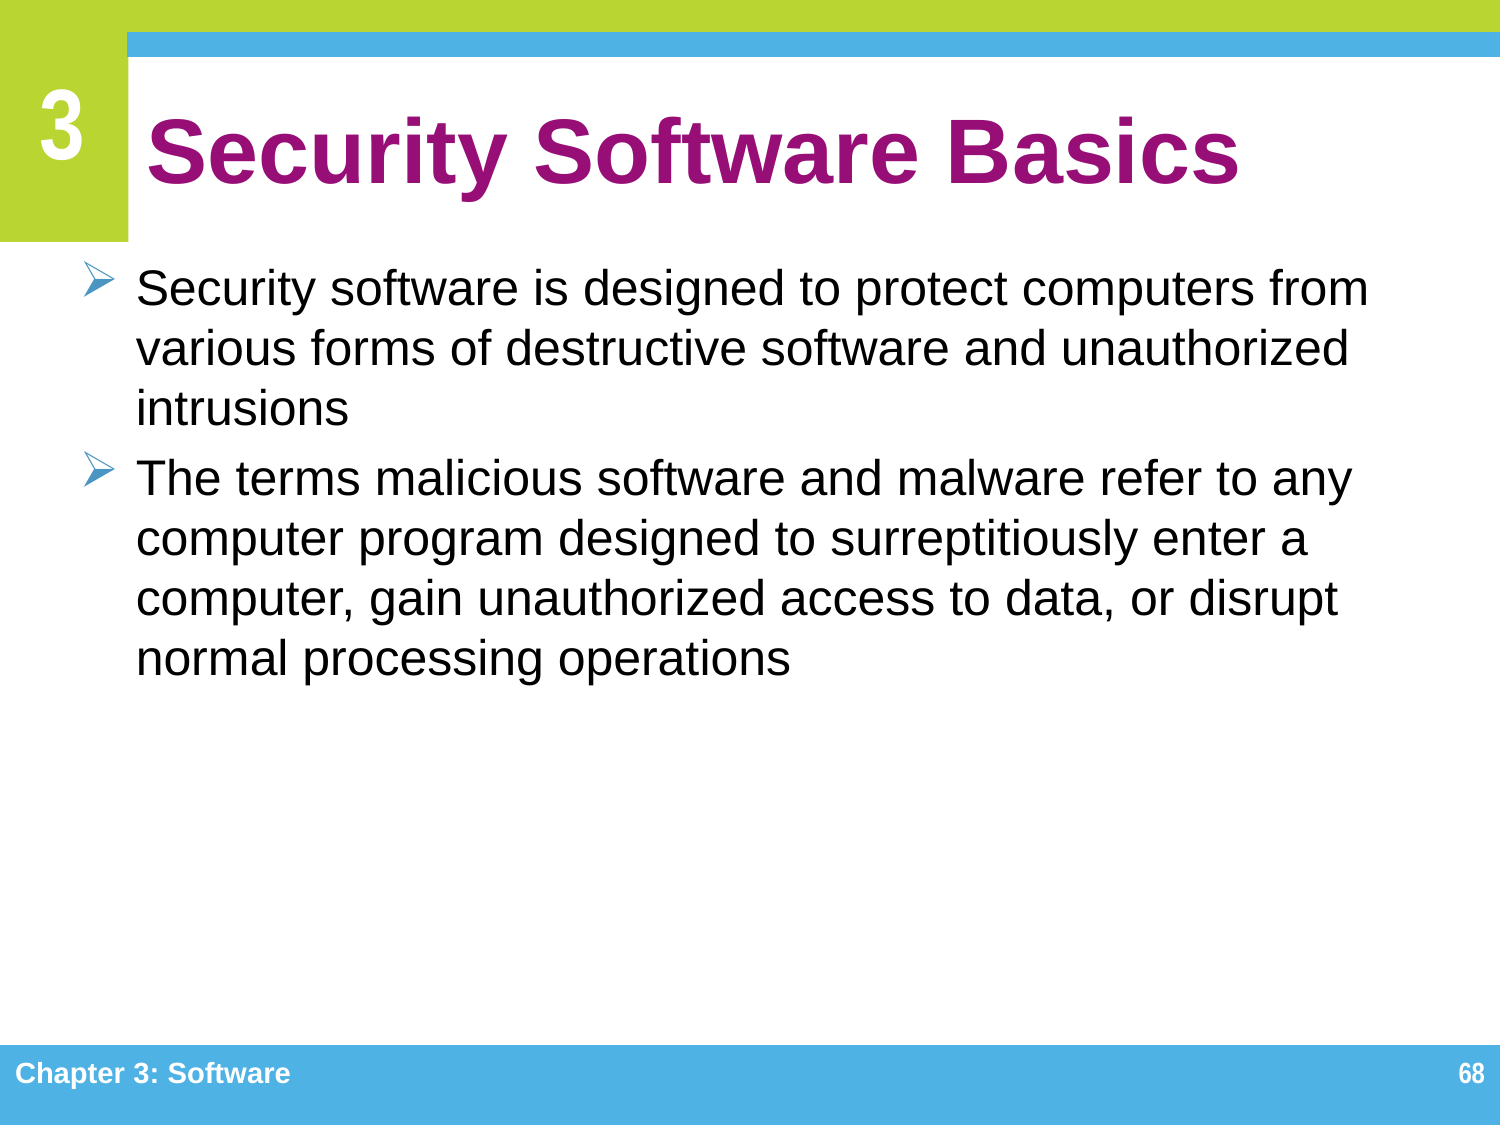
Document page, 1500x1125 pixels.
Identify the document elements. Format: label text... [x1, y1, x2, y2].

footer Chapter 3: Software [0, 1046, 1149, 1125]
list Security software is designed to protect computers from various forms of destructive software and unauthorized intrusions The terms malicious software and malware refer to any computer program designed to surreptitiously enter a computer, gain unauthorized access to data, or disrupt normal processing operations [64, 247, 1500, 1006]
slide_number 68 [1149, 1046, 1500, 1125]
title Security Software Basics [131, 60, 1500, 234]
